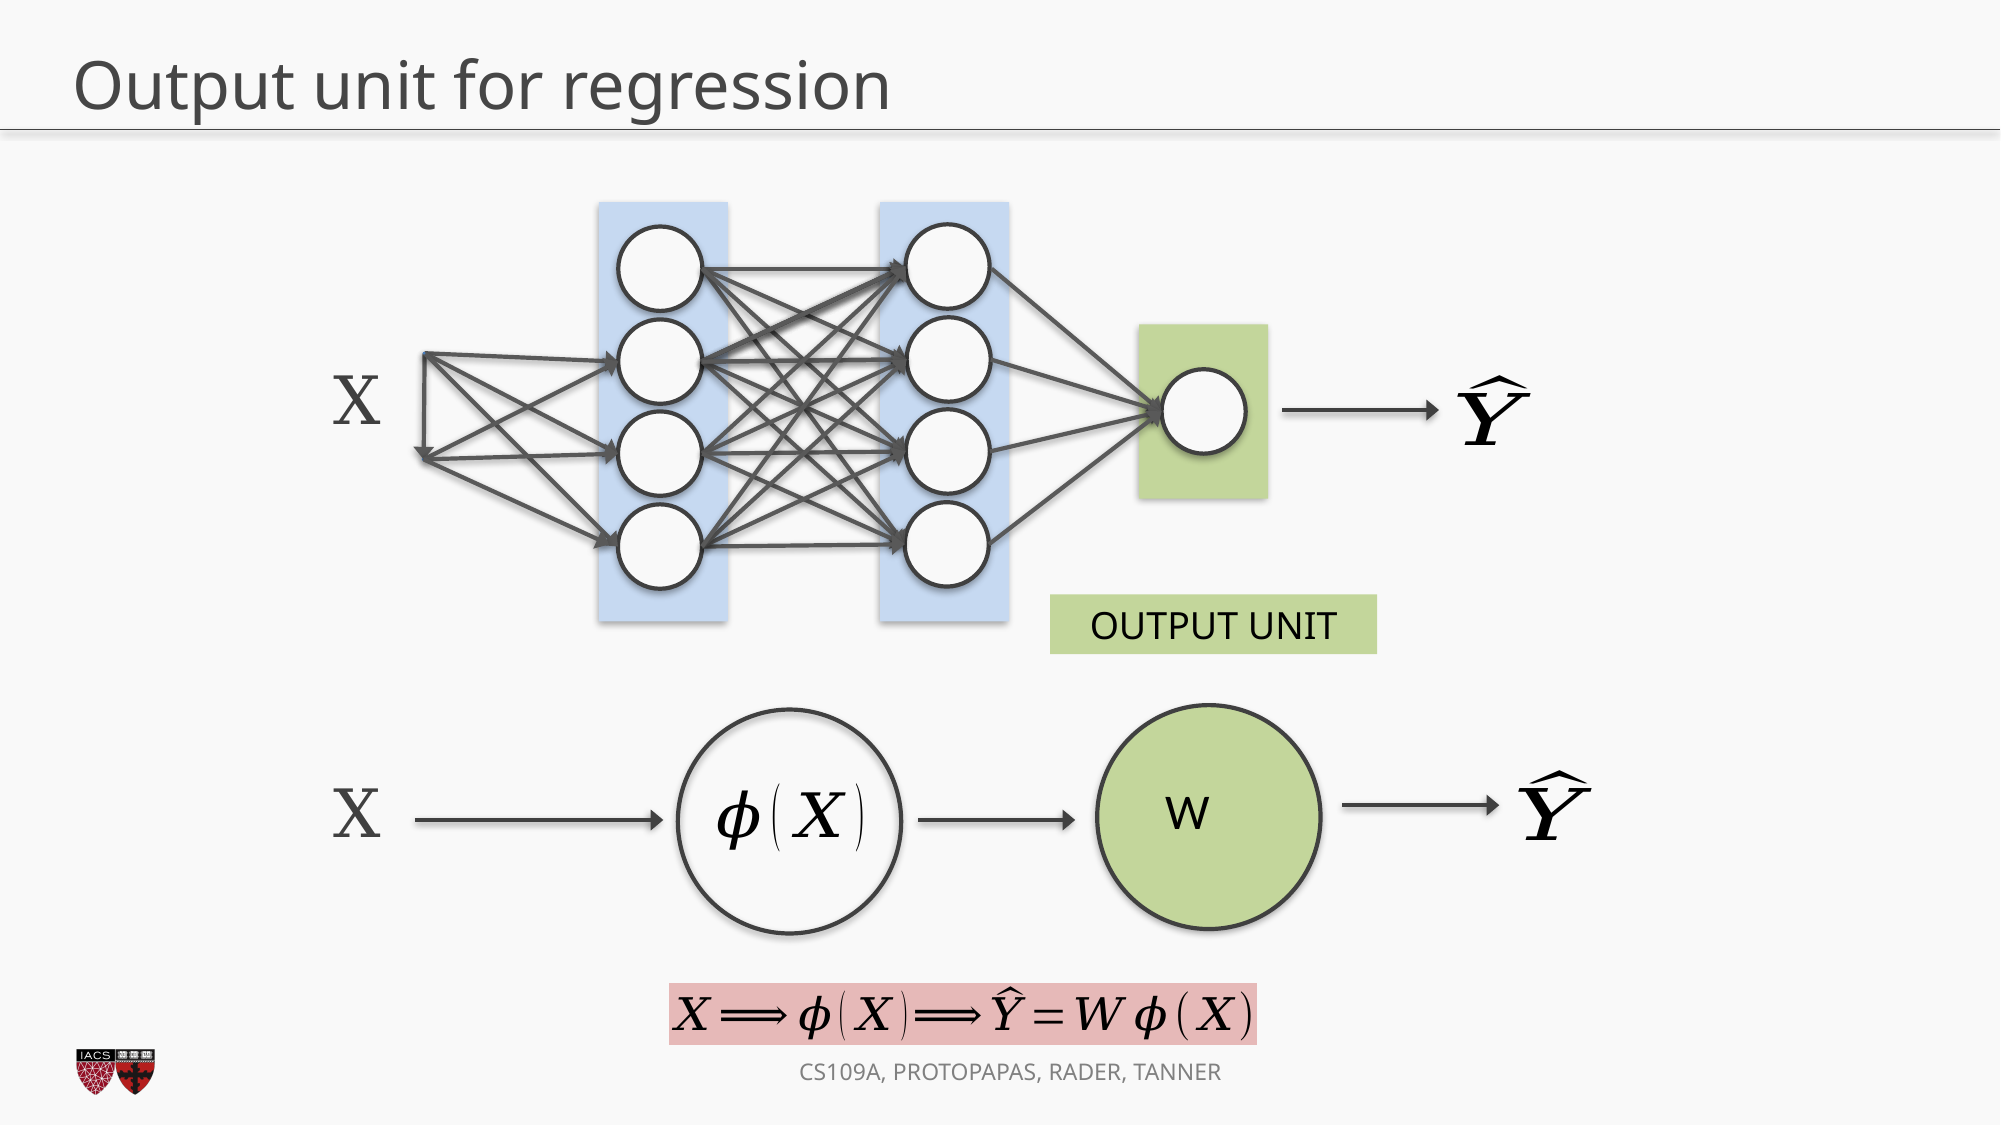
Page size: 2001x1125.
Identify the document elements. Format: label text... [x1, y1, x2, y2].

text_box X [318, 350, 396, 445]
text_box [414, 709, 1144, 934]
title Output unit for regression [57, 35, 1943, 162]
picture [75, 1049, 155, 1095]
text_box OUTPUT UNIT [1050, 594, 1378, 655]
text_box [422, 201, 1269, 622]
text_box [1149, 704, 1322, 930]
text_box X [318, 763, 396, 859]
